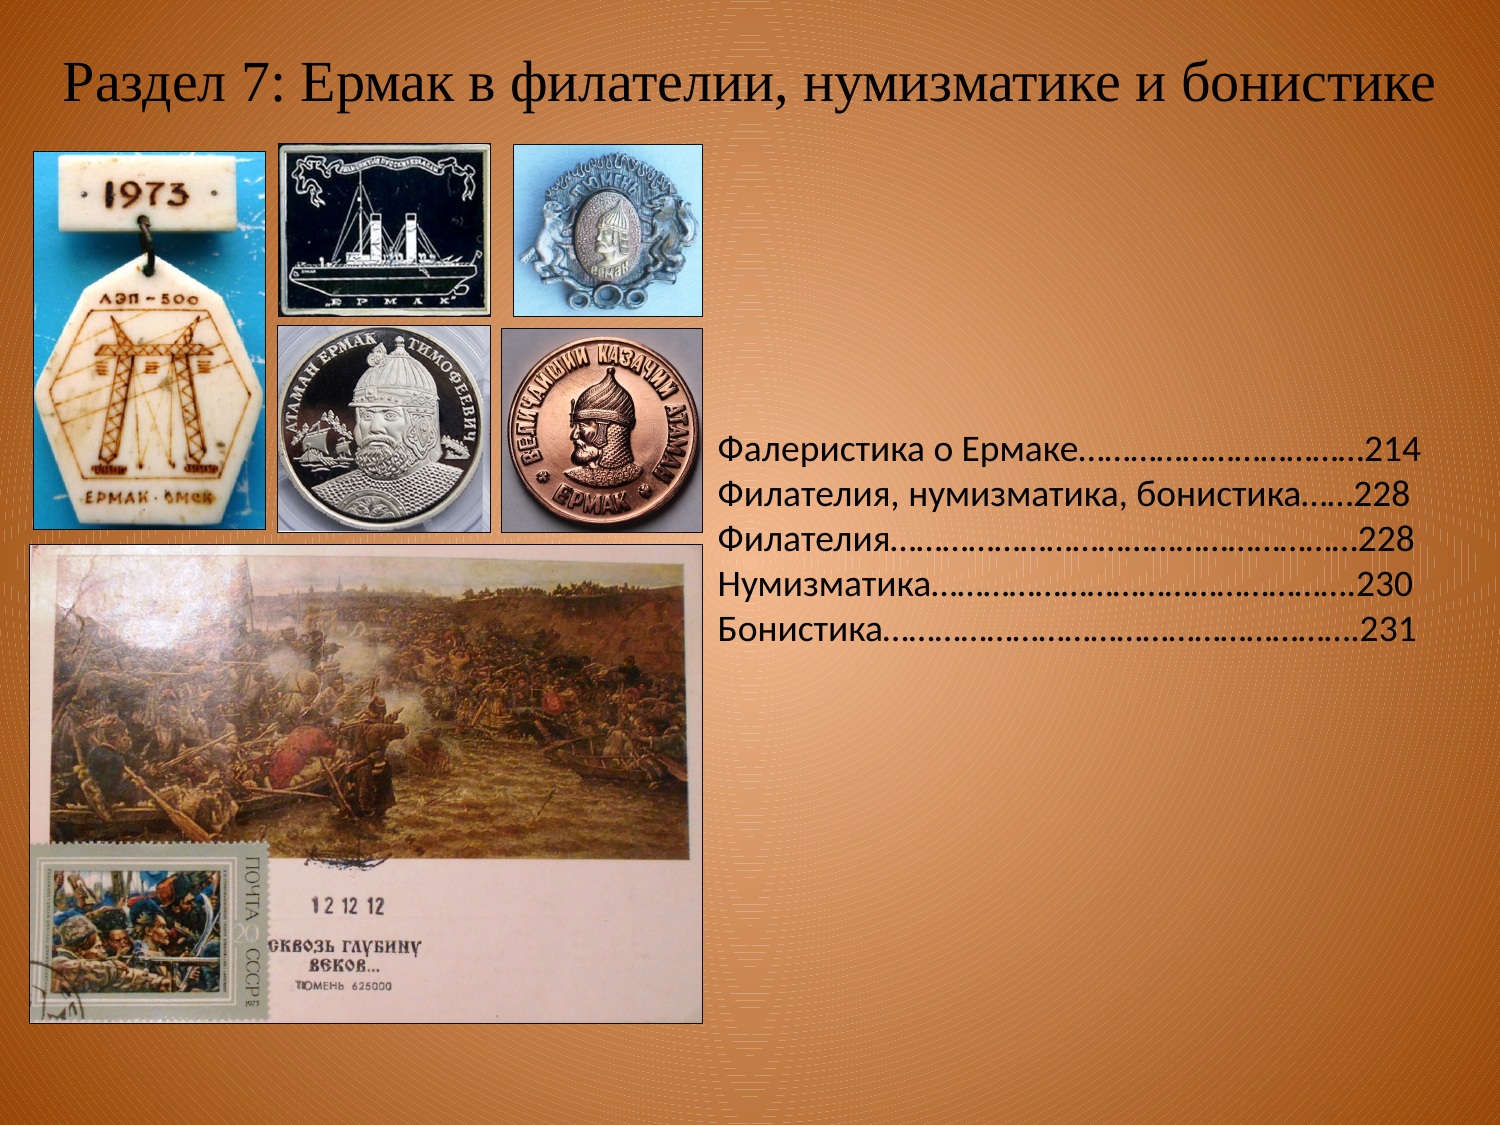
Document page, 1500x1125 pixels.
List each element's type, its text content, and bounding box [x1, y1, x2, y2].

picture [277, 325, 491, 534]
picture [501, 328, 703, 533]
picture [513, 144, 703, 317]
subtitle Раздел 7: Ермак в филателии, нумизматике и бонистике [0, 35, 1500, 138]
text_box Фалеристика о Ермаке……………………………214 Филателия, нумизматика, бонистика……228 Филателия………………………………………………228 Нумизматика………………………………………….230 Бонистика……………………………………………….231 [702, 416, 1459, 657]
picture [47, 520, 53, 527]
picture [29, 543, 703, 1024]
picture [261, 419, 266, 428]
picture [32, 151, 266, 530]
picture [278, 143, 491, 318]
